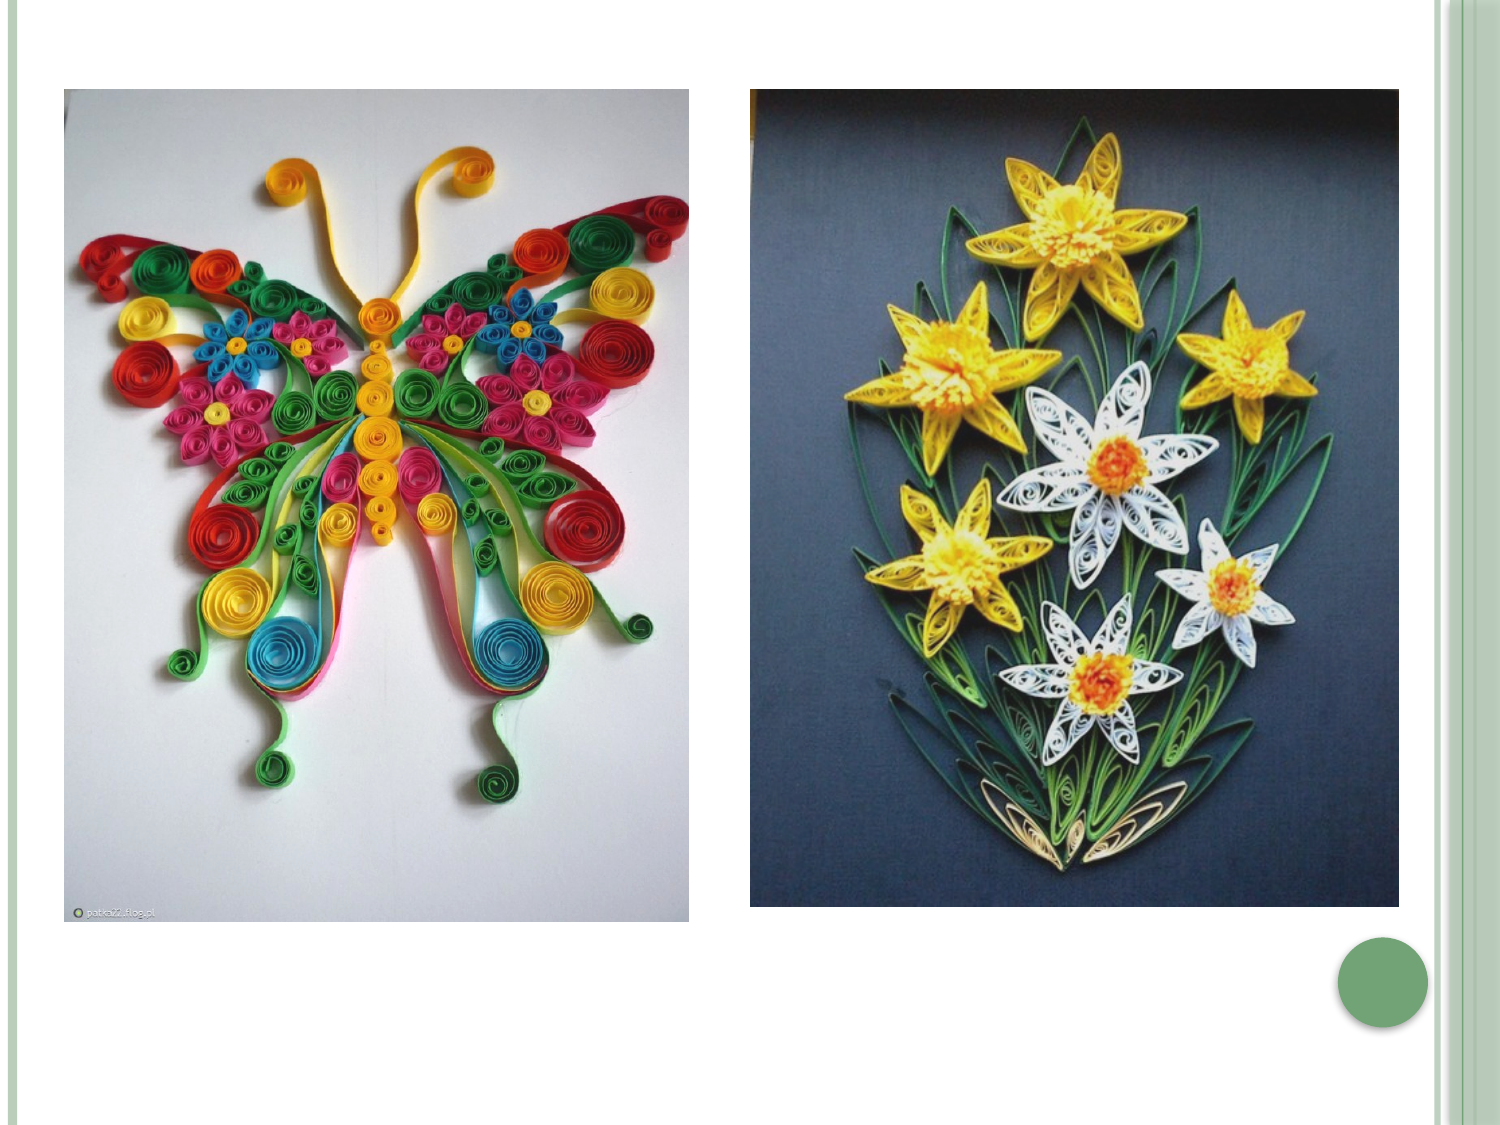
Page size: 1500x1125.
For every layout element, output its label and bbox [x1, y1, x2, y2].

picture [749, 89, 1399, 908]
picture [64, 89, 689, 922]
